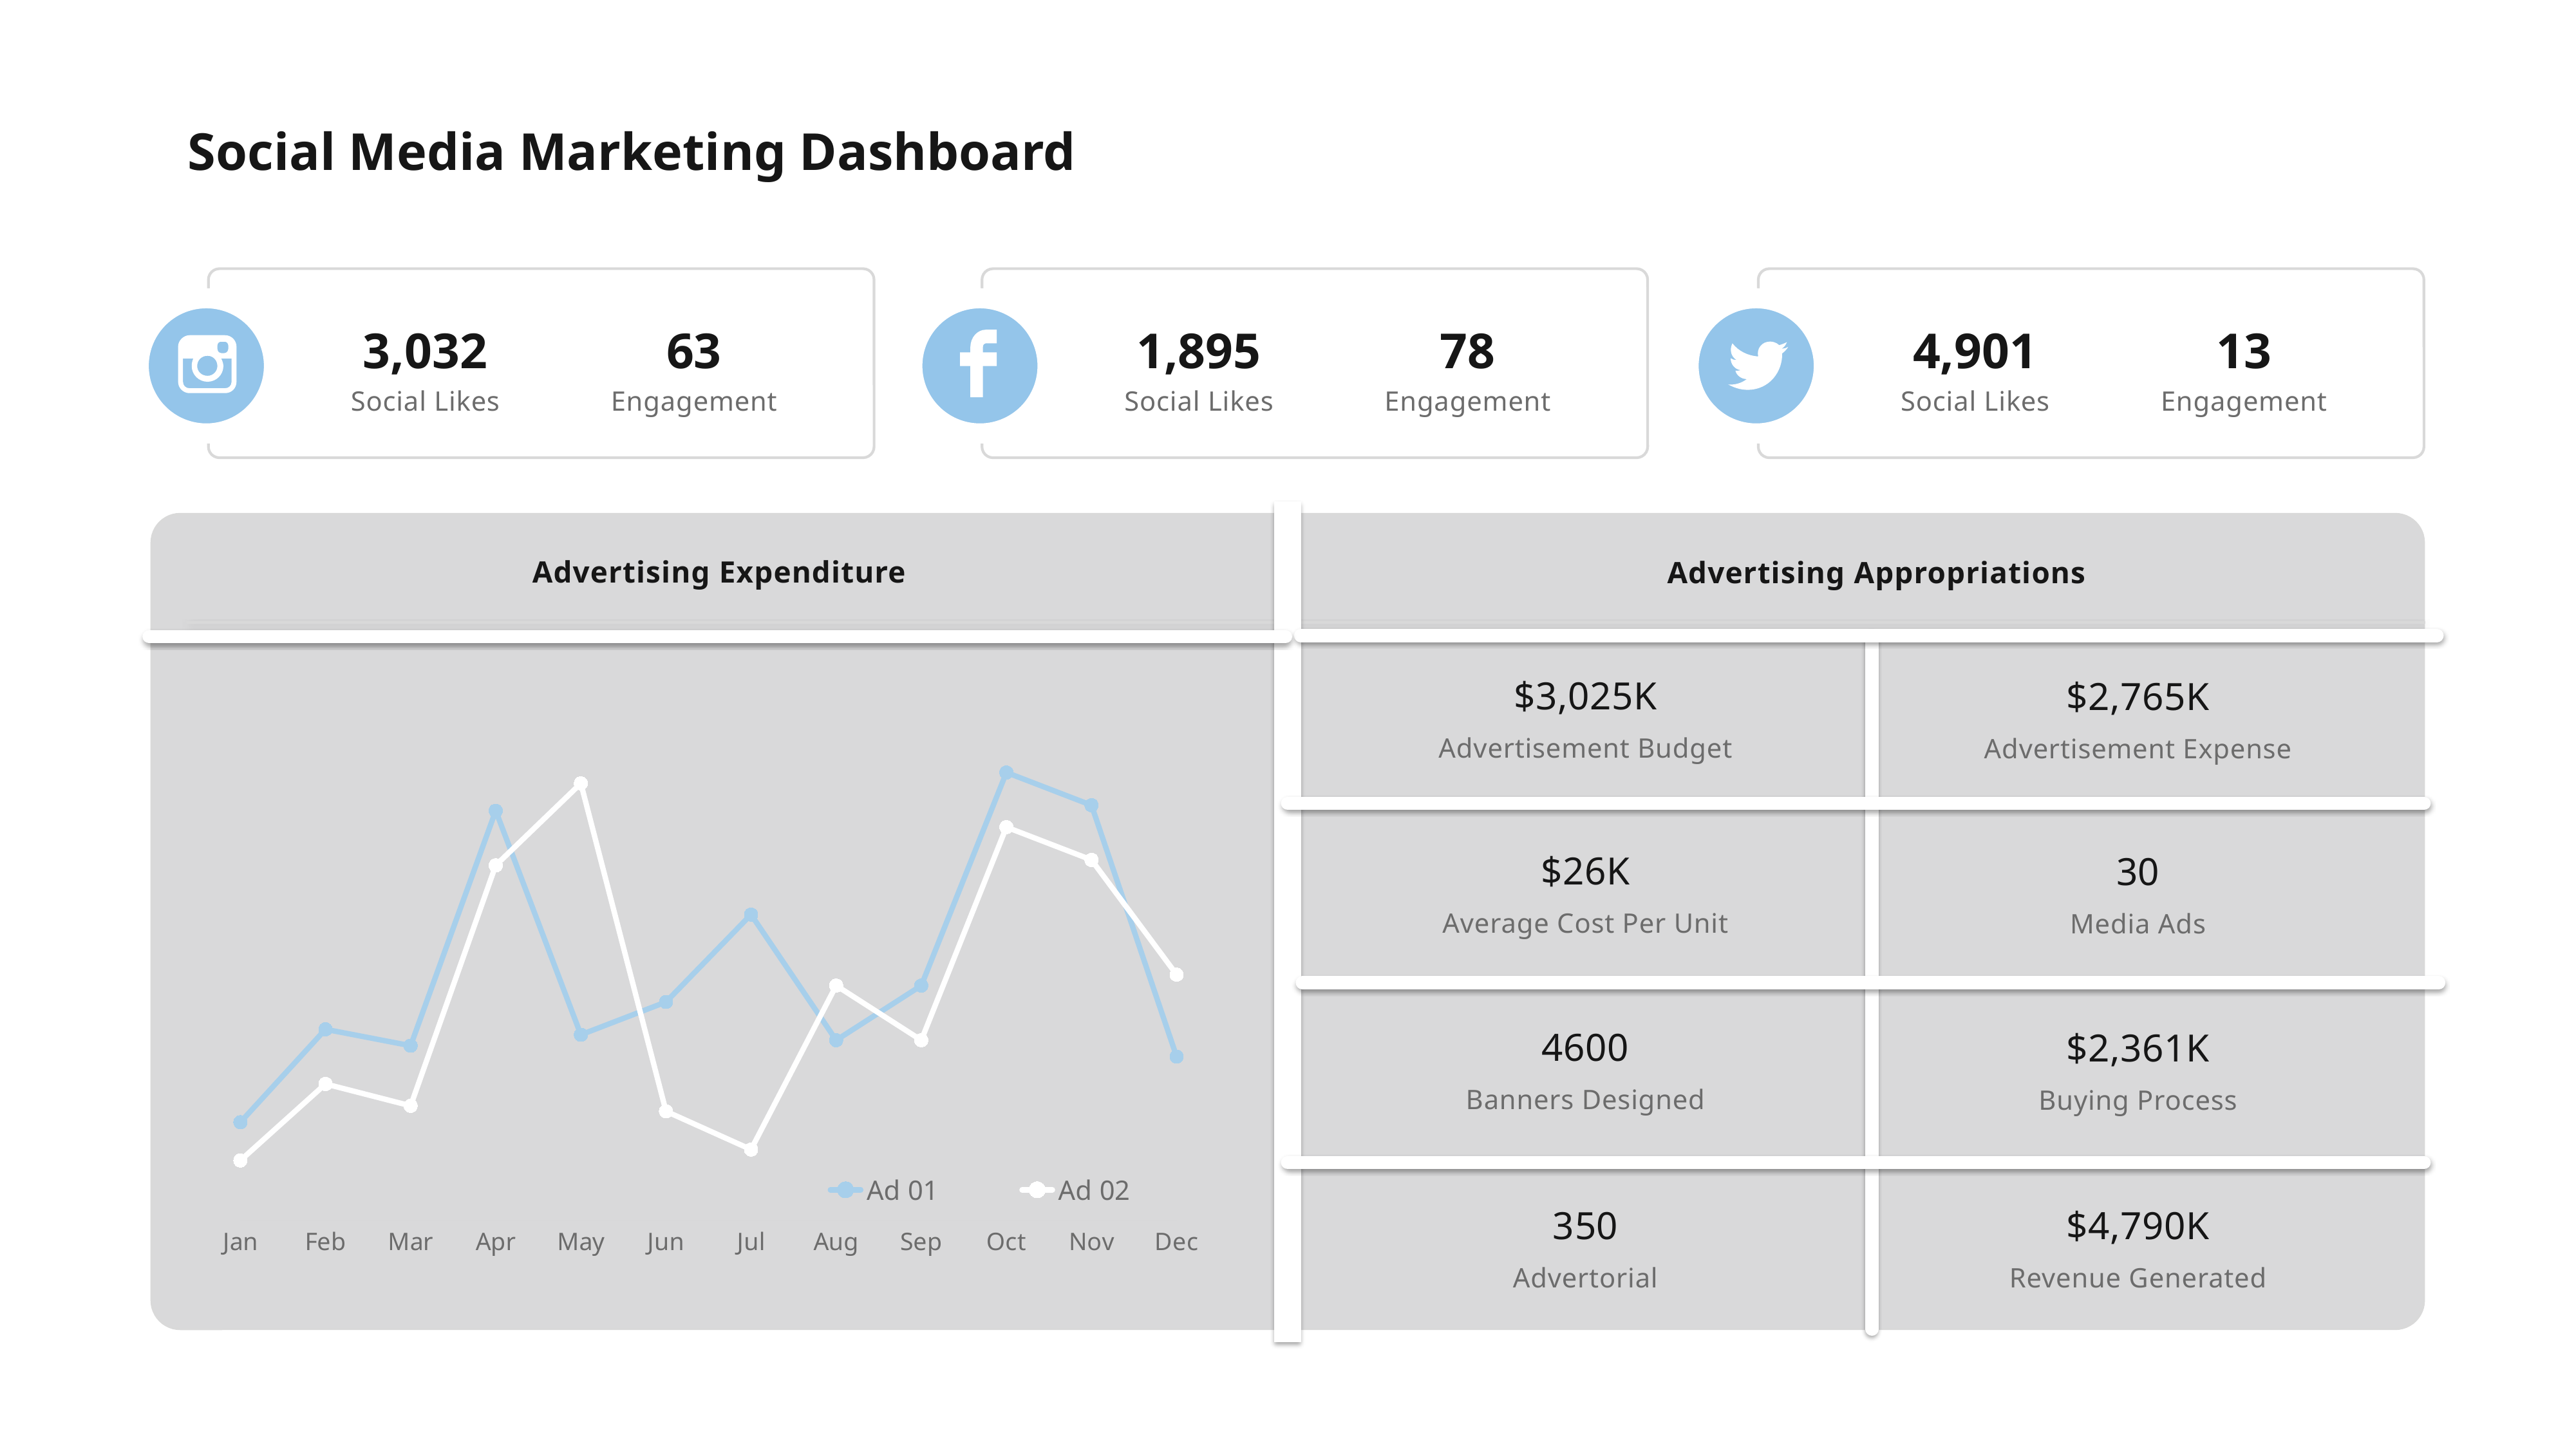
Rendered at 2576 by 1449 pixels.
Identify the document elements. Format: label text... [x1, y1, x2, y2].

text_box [1095, 304, 1303, 422]
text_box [1977, 1201, 2299, 1294]
text_box Advertising Appropriations [1648, 533, 2101, 610]
text_box [1304, 512, 2425, 621]
text_box Advertising Expenditure [491, 533, 944, 604]
text_box [150, 512, 1271, 630]
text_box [1424, 671, 1747, 763]
text_box [150, 650, 1271, 1331]
text_box [1881, 817, 2425, 976]
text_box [138, 298, 274, 434]
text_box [1977, 1024, 2299, 1116]
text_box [1424, 847, 1747, 939]
chart [202, 605, 1219, 636]
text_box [1977, 847, 2299, 939]
text_box [981, 267, 1650, 460]
text_box [1881, 996, 2425, 1155]
text_box [1304, 649, 1862, 796]
text_box [1304, 817, 1862, 976]
text_box Social Media Marketing Dashboard [187, 119, 1843, 181]
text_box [1424, 1201, 1747, 1293]
text_box [1881, 1176, 2425, 1331]
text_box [590, 304, 798, 422]
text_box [1424, 1024, 1747, 1116]
text_box [207, 267, 876, 460]
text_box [1364, 304, 1572, 422]
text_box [1871, 304, 2079, 422]
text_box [2140, 304, 2348, 422]
chart [202, 637, 1219, 1271]
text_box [1977, 672, 2299, 764]
text_box [1756, 267, 2425, 460]
text_box [1304, 1176, 1862, 1331]
text_box [1881, 649, 2425, 796]
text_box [912, 298, 1048, 434]
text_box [1688, 298, 1824, 434]
text_box [1304, 996, 1862, 1155]
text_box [321, 304, 529, 422]
